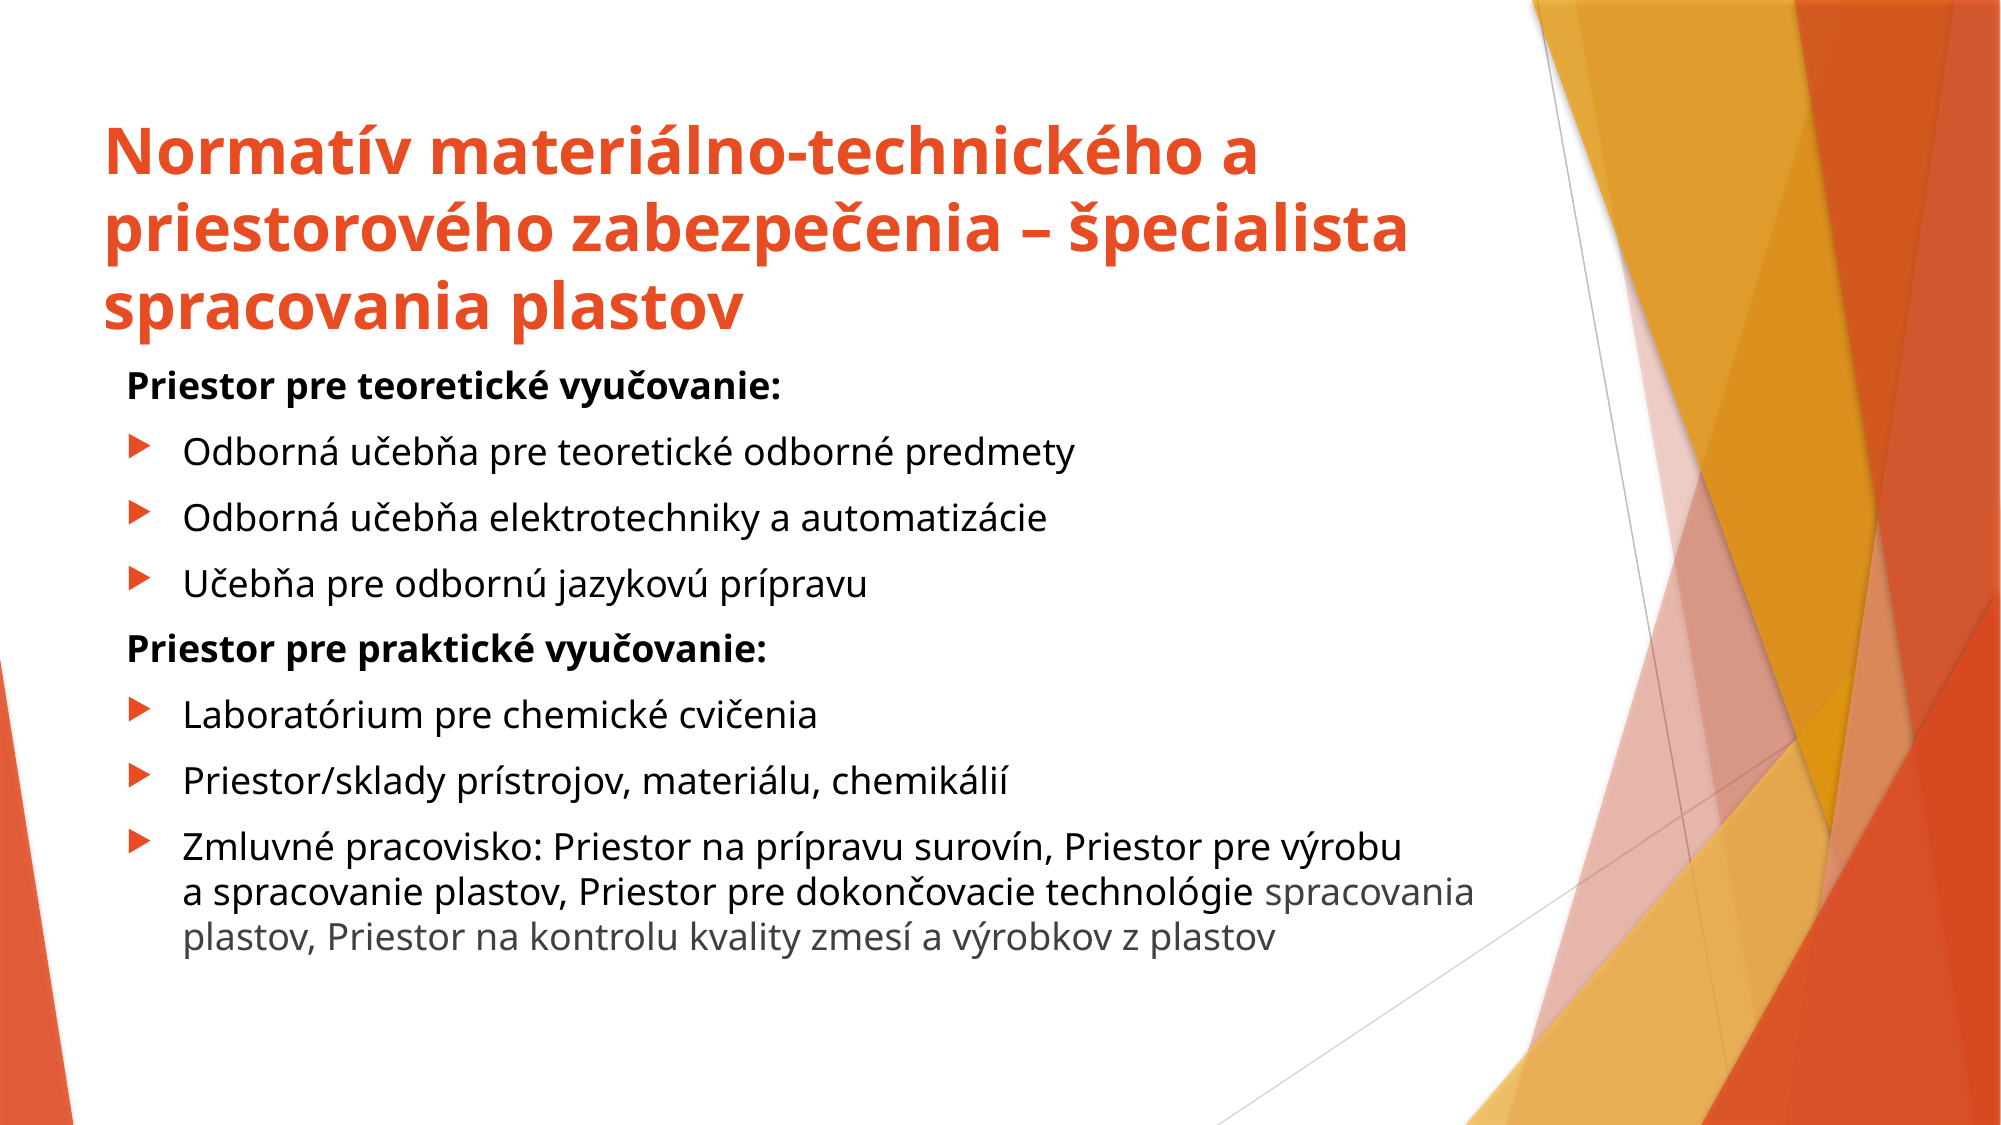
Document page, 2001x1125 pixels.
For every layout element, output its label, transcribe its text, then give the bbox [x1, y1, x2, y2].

title Normatív materiálno-technického a priestorového zabezpečenia – špecialista spracovania plastov [88, 102, 1733, 350]
list Priestor pre teoretické vyučovanie: Odborná učebňa pre teoretické odborné predmety Odborná učebňa elektrotechniky a automatizácie Učebňa pre odbornú jazykovú prípravu Priestor pre praktické vyučovanie: Laboratórium pre chemické cvičenia Priestor/sklady prístrojov, materiálu, chemikálií Zmluvné pracovisko: Priestor na prípravu surovín, Priestor pre výrobu a spracovanie plastov, Priestor pre dokončovacie technológie spracovania plastov, Priestor na kontrolu kvality zmesí a výrobkov z plastov [111, 354, 1522, 992]
